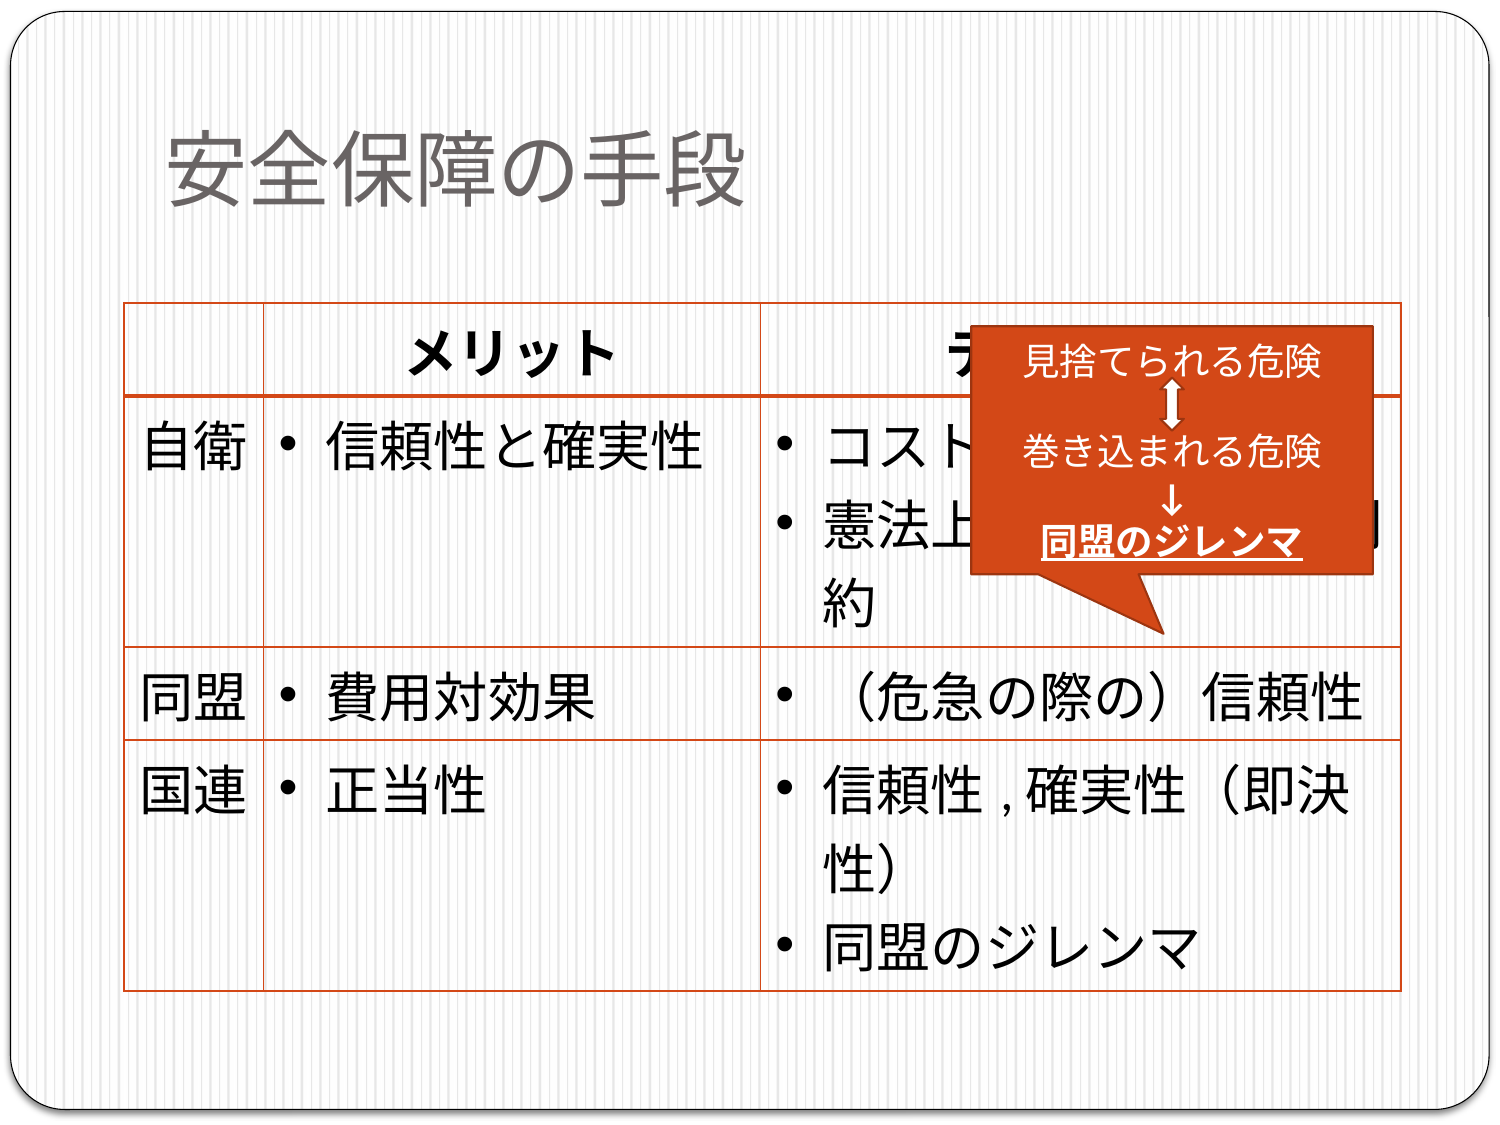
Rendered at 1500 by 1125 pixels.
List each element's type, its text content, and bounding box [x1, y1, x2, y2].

table_header [125, 304, 263, 394]
table_cell 信頼性,確実性（即決性） 同盟のジレンマ [761, 741, 1400, 990]
table_cell 同盟 [125, 648, 263, 739]
table_header デメリット [761, 304, 1400, 394]
table_cell 費用対効果 [264, 648, 760, 739]
table_cell 信頼性と確実性 [264, 398, 760, 646]
title 安全保障の手段 [150, 45, 1425, 233]
table_cell コスト 憲法上・国内政治上の制約 [761, 398, 1400, 646]
table_cell 自衛 [125, 398, 263, 646]
table_cell （危急の際の）信頼性 [761, 648, 1400, 739]
table_cell 国連 [125, 741, 263, 990]
table_header メリット [264, 304, 760, 394]
text_box 見捨てられる危険 巻き込まれる危険 ↓ 同盟のジレンマ [970, 325, 1374, 635]
table_cell 正当性 [264, 741, 760, 990]
text_box [1159, 376, 1185, 432]
